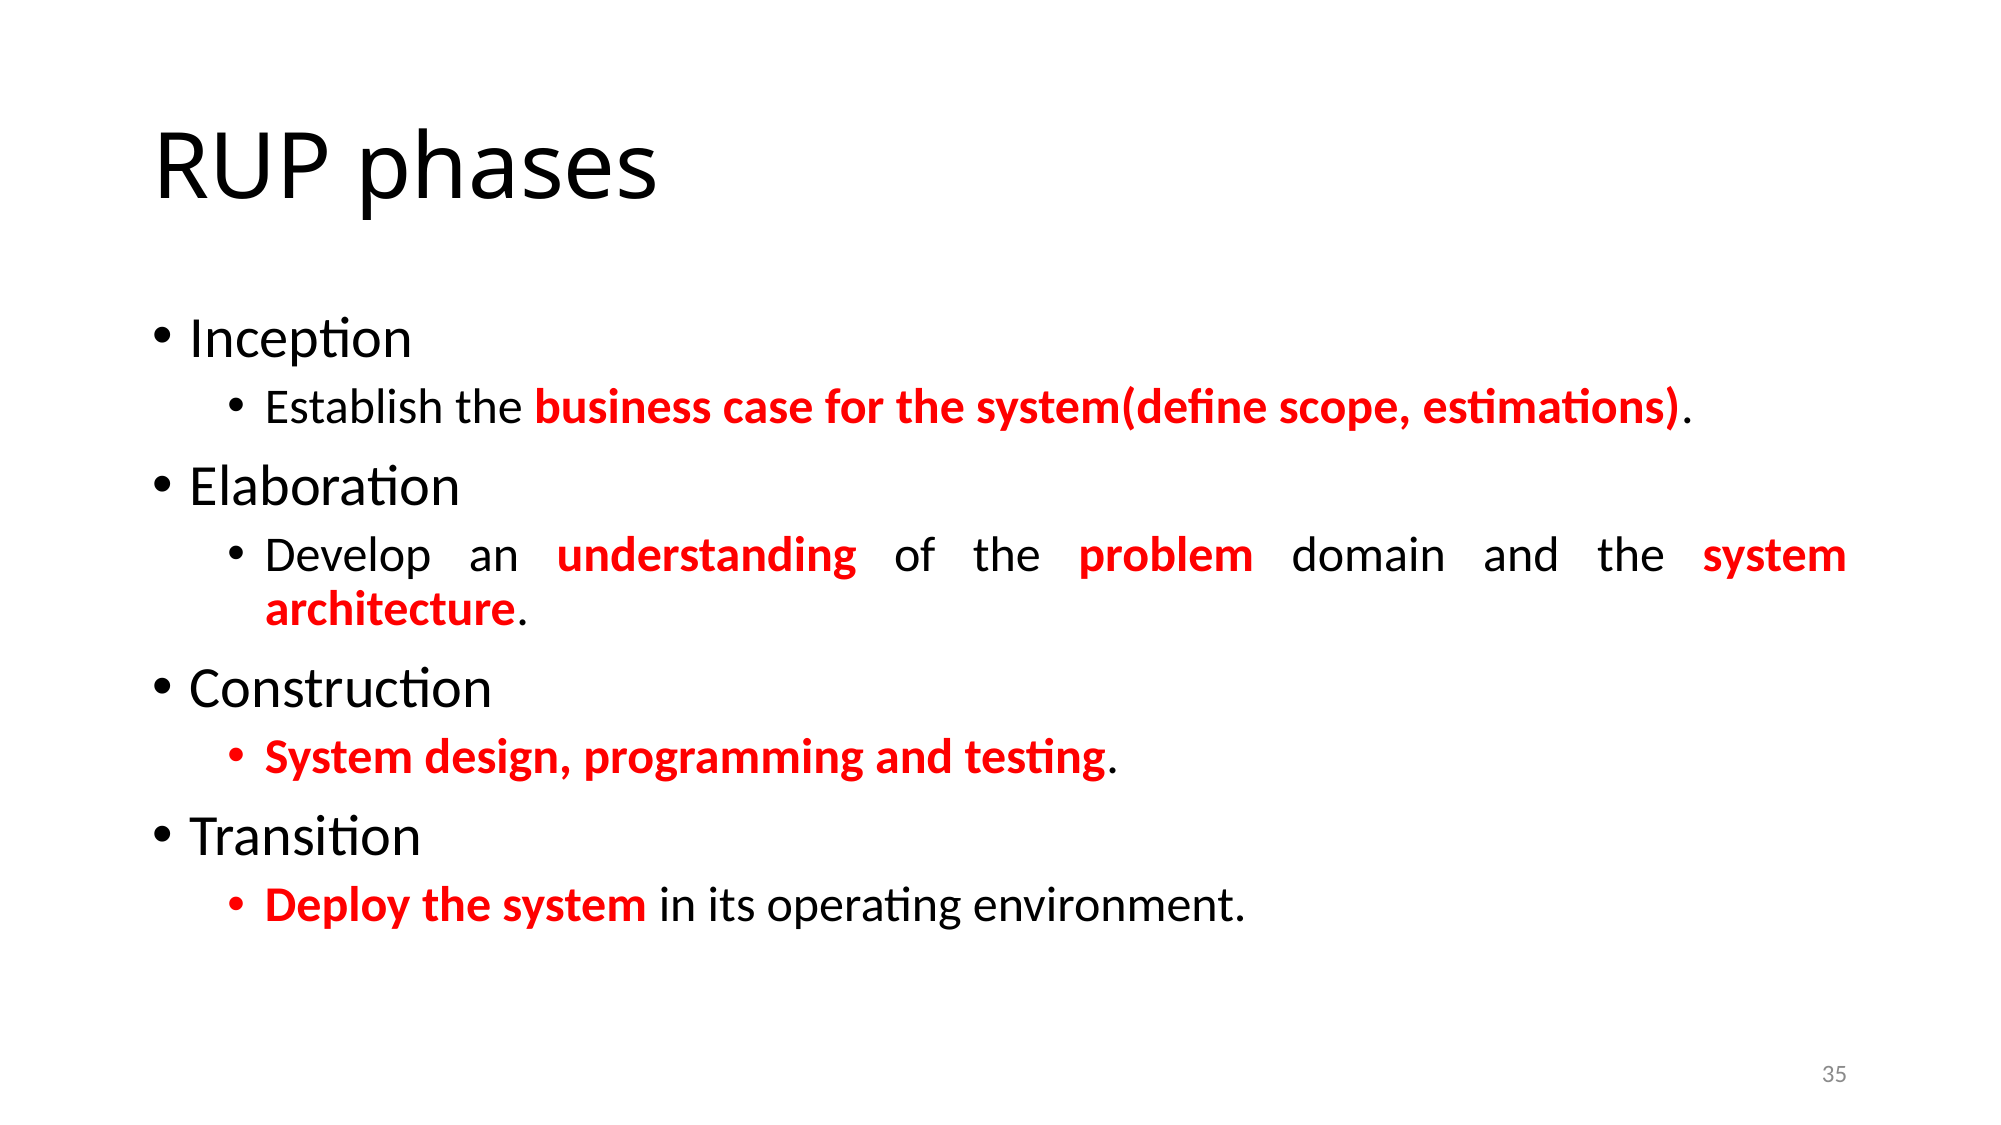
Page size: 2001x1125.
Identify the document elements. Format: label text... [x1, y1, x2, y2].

slide_number 35 [1412, 1042, 1863, 1103]
list Inception Establish the business case for the system(define scope, estimations). Elaboration Develop an understanding of the problem domain and the system architecture. Construction System design, programming and testing. Transition Deploy the system in its operating environment. [137, 299, 1863, 1014]
title RUP phases [137, 59, 1863, 278]
